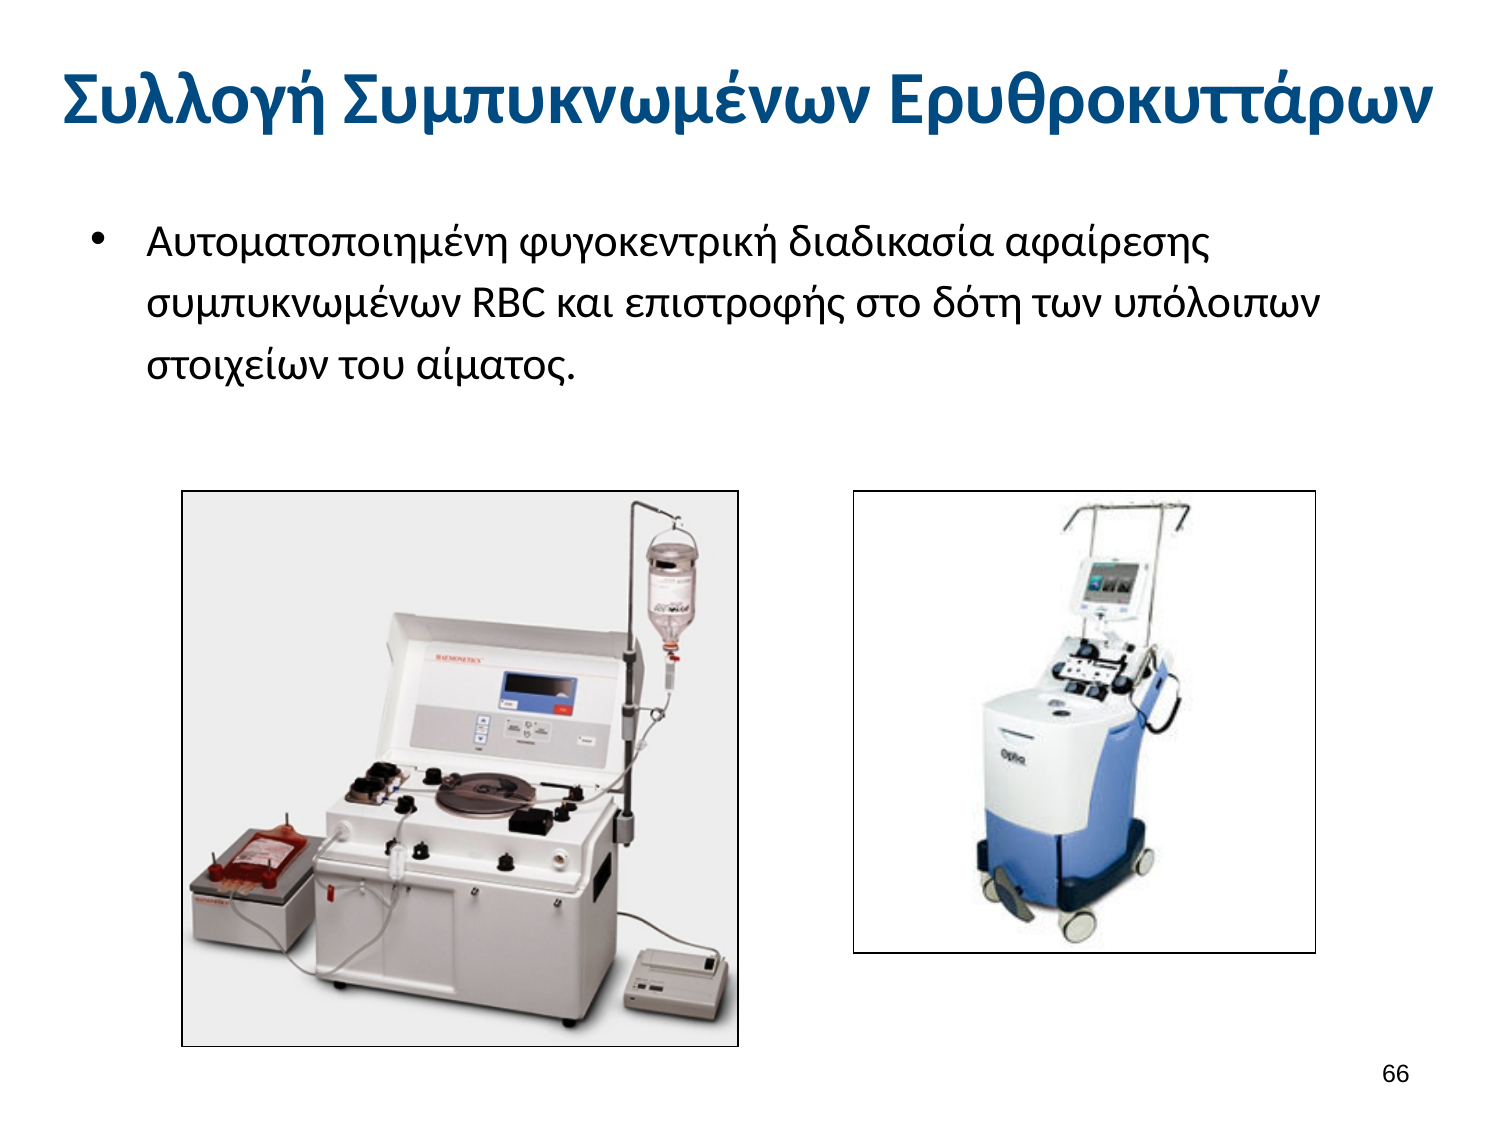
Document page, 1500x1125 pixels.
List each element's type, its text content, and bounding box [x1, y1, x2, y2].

picture [182, 491, 738, 1047]
slide_number 65 [1074, 1042, 1425, 1103]
picture [853, 491, 1316, 953]
title Συλλογή Συμπυκνωμένων Ερυθροκυττάρων [0, 19, 1500, 169]
list Αυτοματοποιημένη φυγοκεντρική διαδικασία αφαίρεσης συμπυκνωμένων RBC και επιστροφής στο δότη των υπόλοιπων στοιχείων του αίματος. [75, 196, 1425, 1024]
